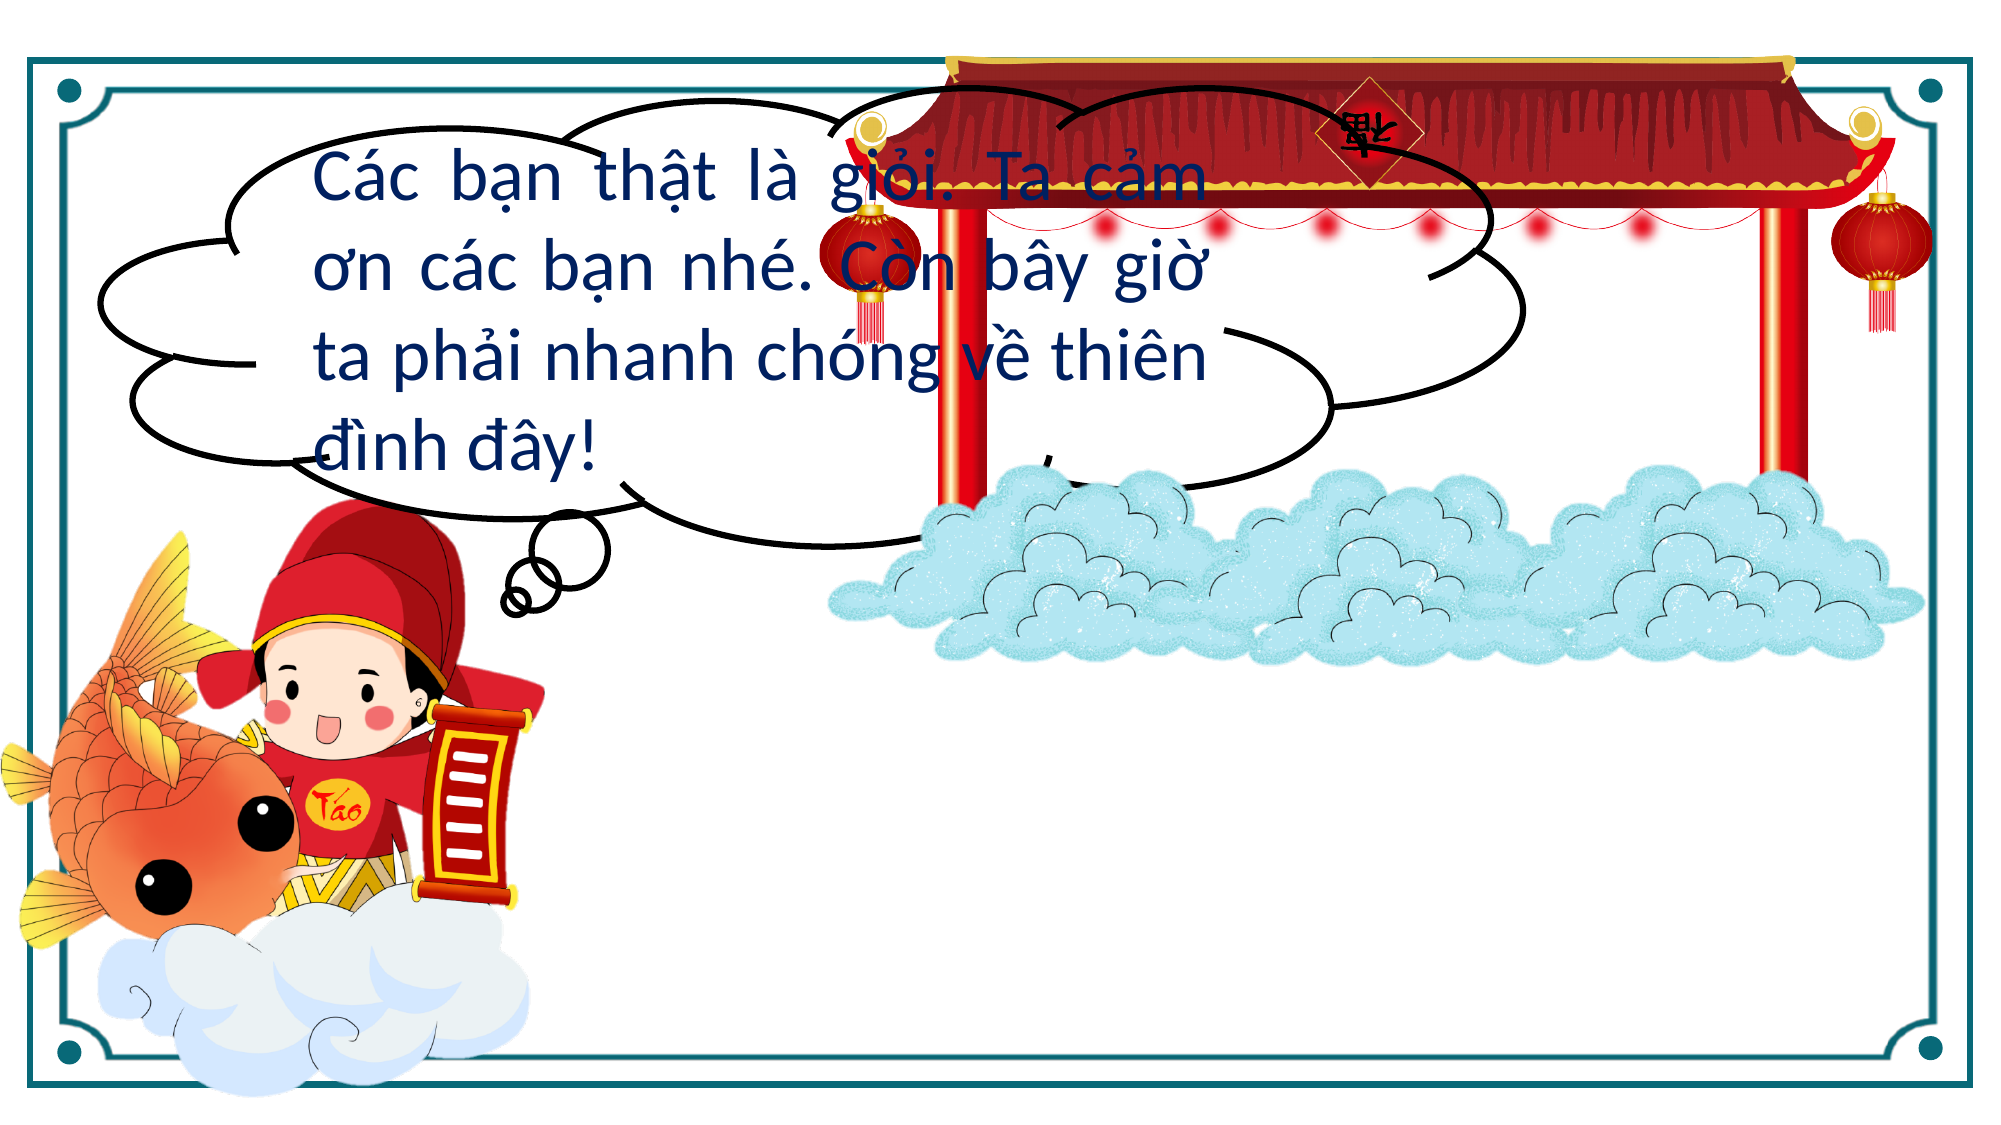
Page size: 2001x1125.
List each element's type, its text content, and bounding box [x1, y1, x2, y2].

text_box Các bạn thật là giỏi. Ta cảm ơn các bạn nhé. Còn bây giờ ta phải nhanh chóng về thiên đình đây! [100, 100, 814, 496]
picture [0, 19, 2000, 1099]
